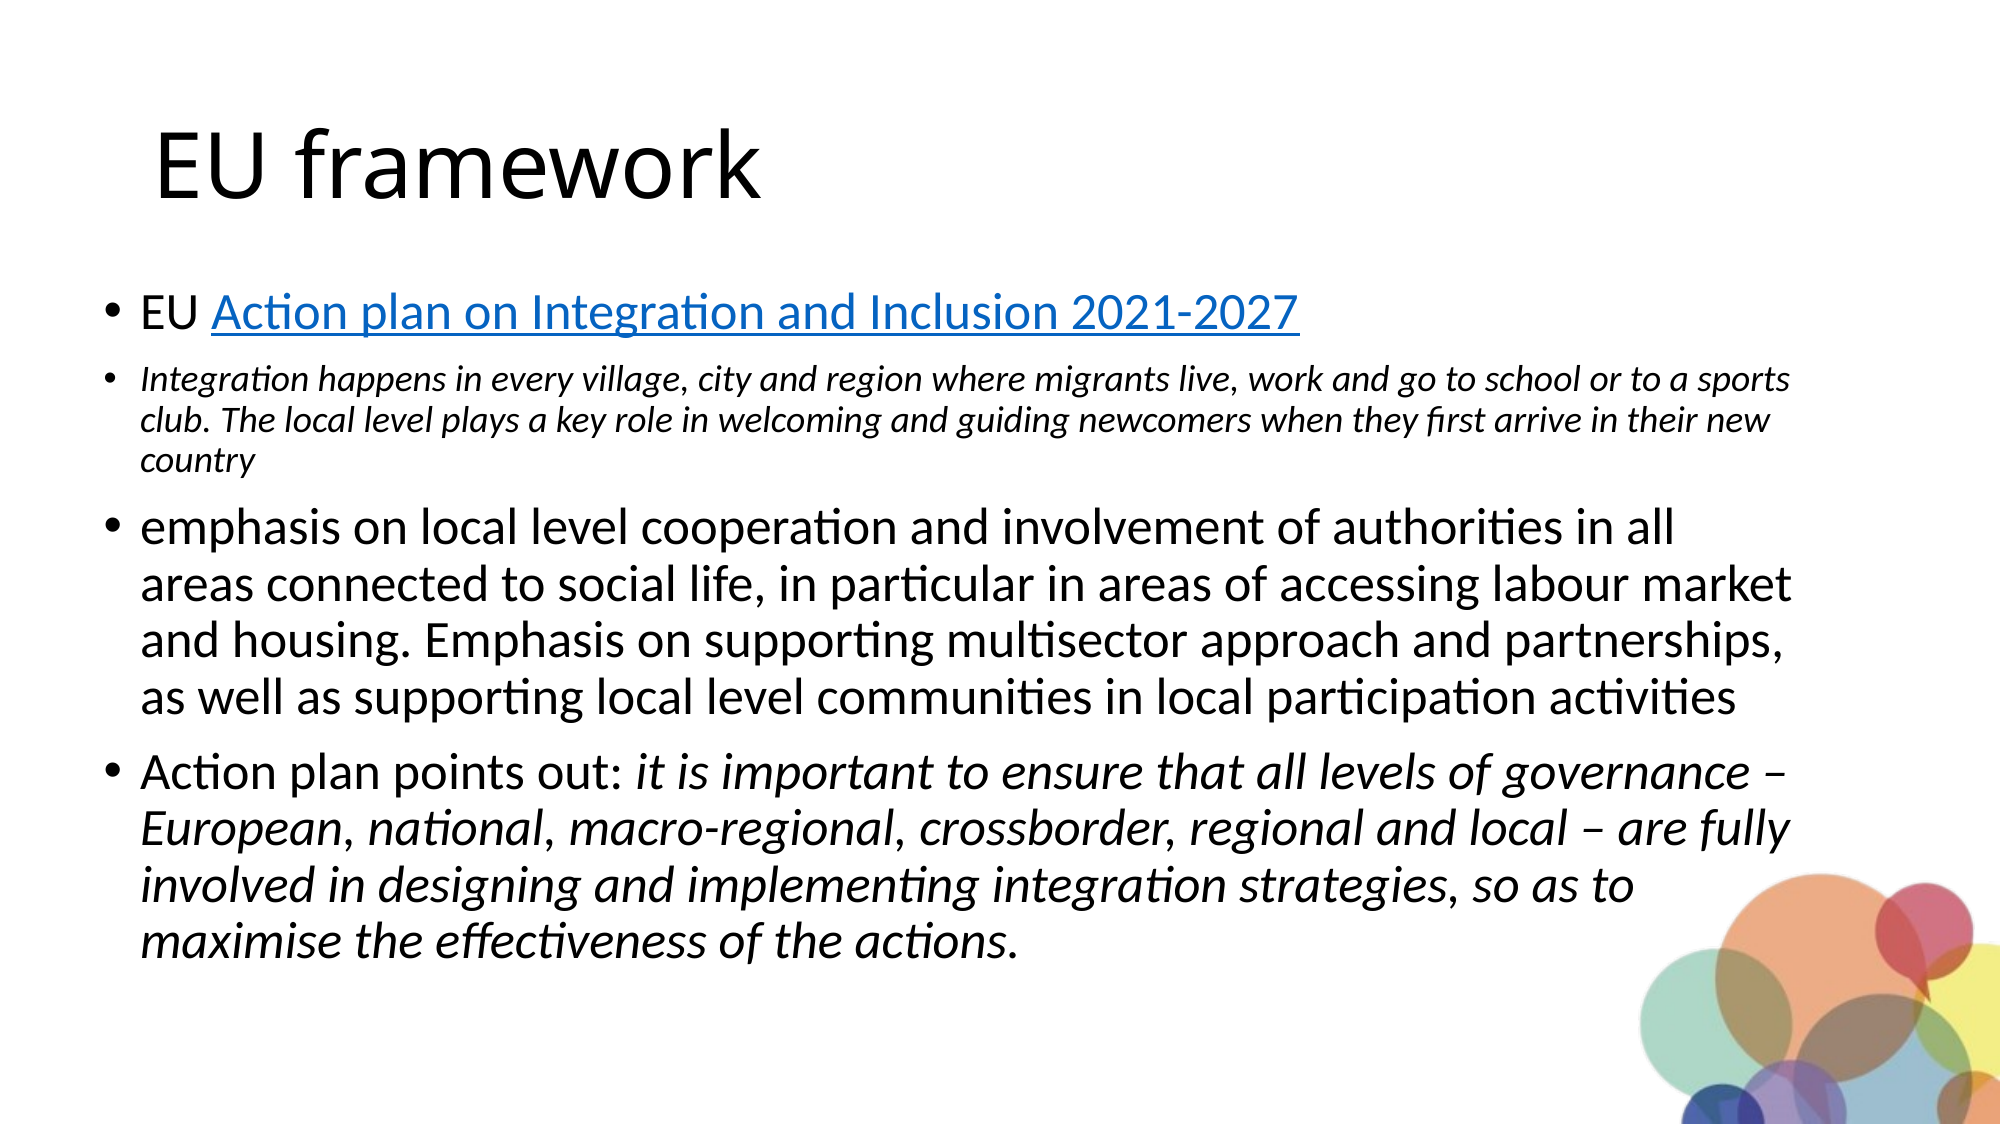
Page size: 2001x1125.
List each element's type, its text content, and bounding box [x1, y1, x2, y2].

title EU framework [137, 59, 1863, 278]
list EU Action plan on Integration and Inclusion 2021-2027 Integration happens in every village, city and region where migrants live, work and go to school or to a sports club. The local level plays a key role in welcoming and guiding newcomers when they first arrive in their new country emphasis on local level cooperation and involvement of authorities in all areas connected to social life, in particular in areas of accessing labour market and housing. Emphasis on supporting multisector approach and partnerships, as well as supporting local level communities in local participation activities Action plan points out: it is important to ensure that all levels of governance – European, national, macro-regional, crossborder, regional and local – are fully involved in designing and implementing integration strategies, so as to maximise the effectiveness of the actions. [88, 276, 1814, 991]
picture [1499, 856, 2000, 1124]
